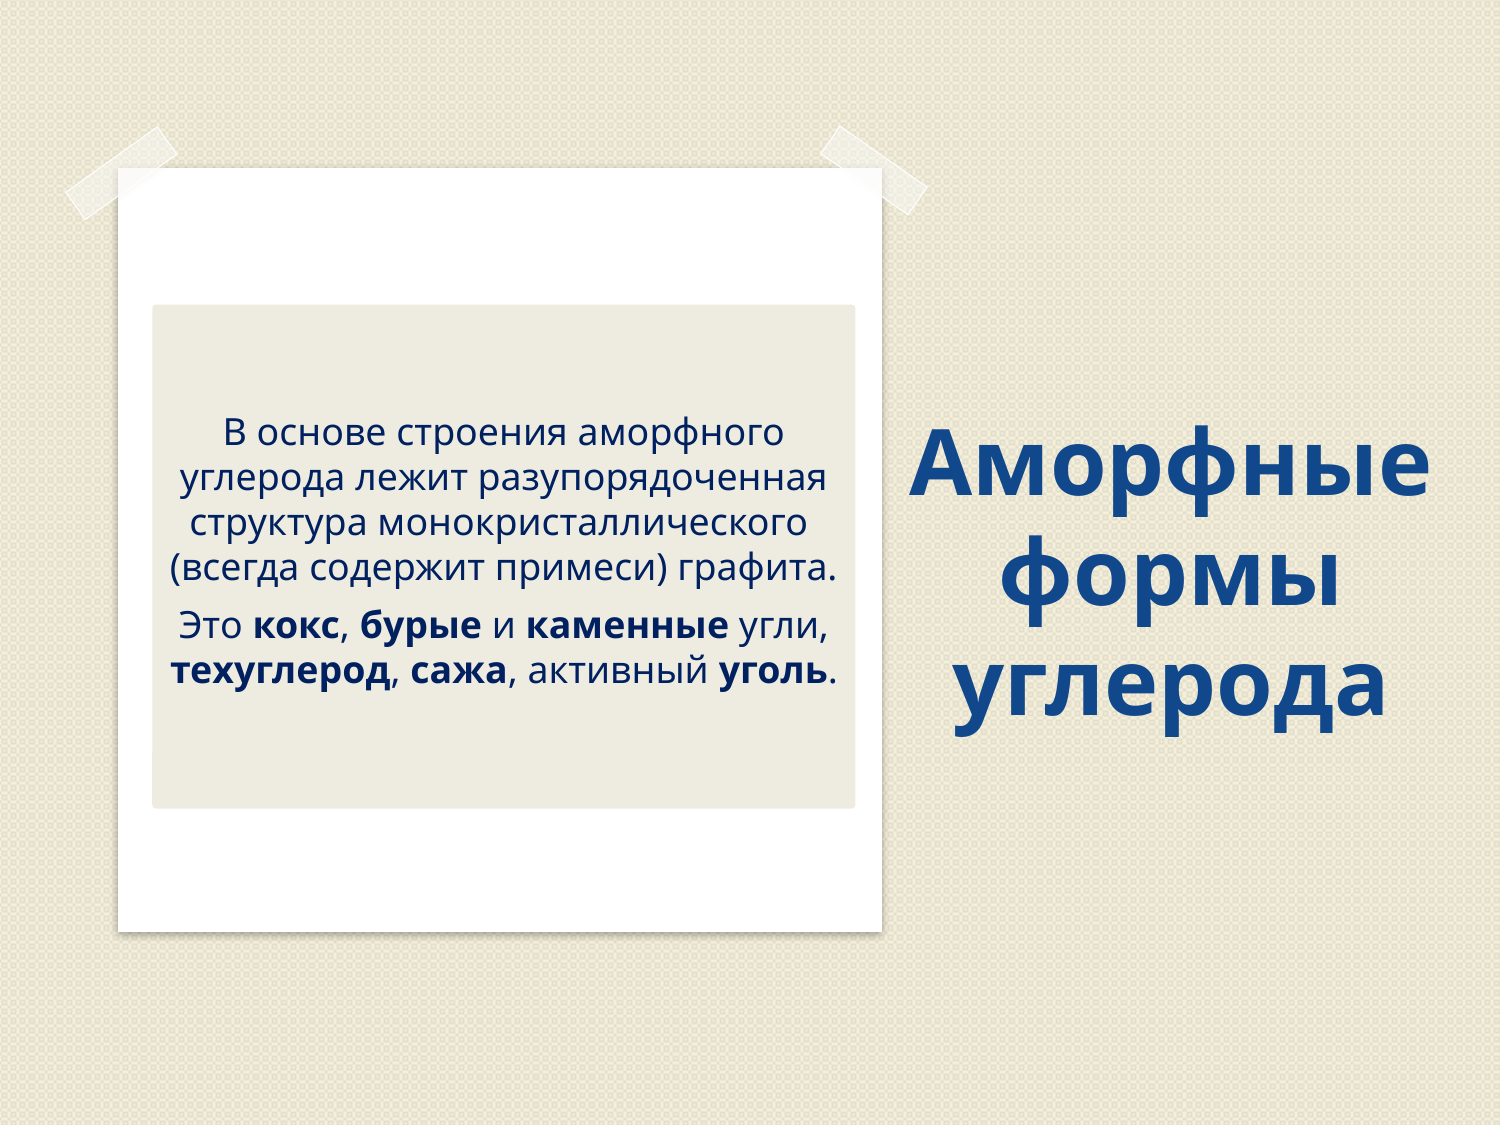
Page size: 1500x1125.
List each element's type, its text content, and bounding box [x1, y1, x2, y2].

text_box Аморфные формы углерода [890, 410, 1452, 742]
text_box В основе строения аморфного углерода лежит разупорядоченная структура монокристаллического (всегда содержит примеси) графита. Это кокс, бурые и каменные угли, техуглерод, сажа, активный уголь. [152, 304, 856, 809]
